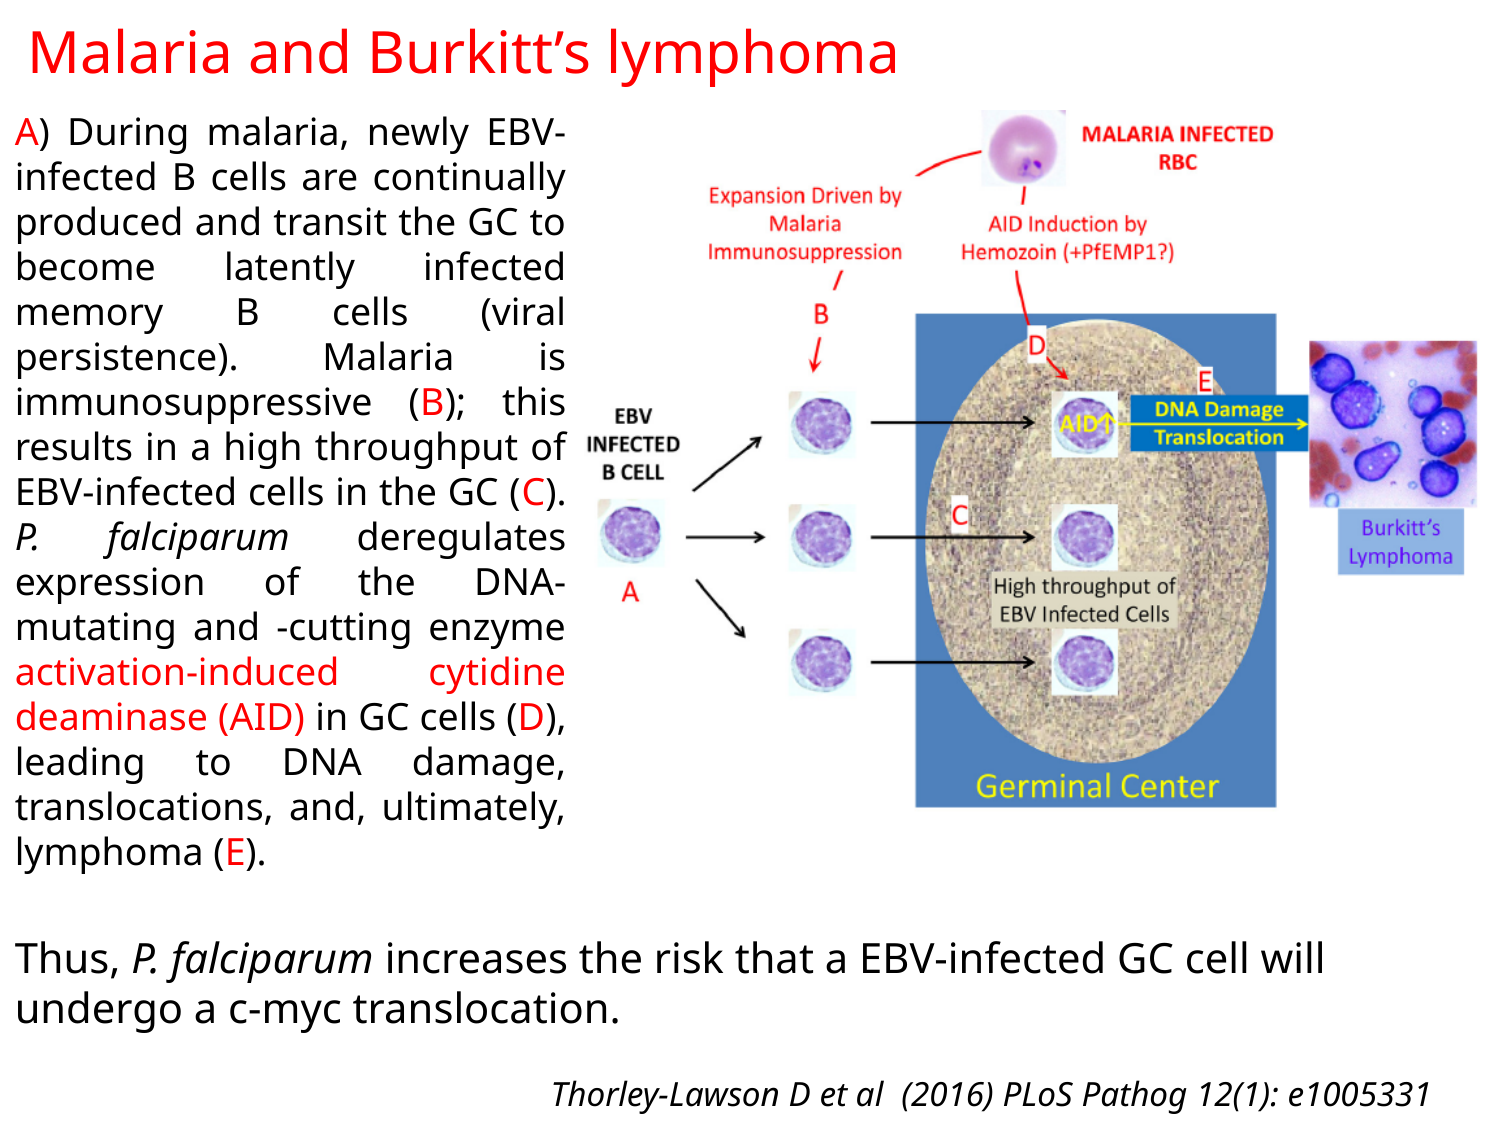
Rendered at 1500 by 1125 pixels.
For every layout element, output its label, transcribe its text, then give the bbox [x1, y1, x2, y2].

text_box Thorley-Lawson D et al (2016) PLoS Pathog 12(1): e1005331 [535, 1065, 1497, 1121]
text_box A) During malaria, newly EBV-infected B cells are continually produced and transit the GC to become latently infected memory B cells (viral persistence). Malaria is immunosuppressive (B); this results in a high throughput of EBV-infected cells in the GC (C). P. falciparum deregulates expression of the DNA-mutating and -cutting enzyme activation-induced cytidine deaminase (AID) in GC cells (D), leading to DNA damage, translocations, and, ultimately, lymphoma (E). [0, 100, 582, 881]
picture [552, 109, 1500, 817]
text_box Thus, P. falciparum increases the risk that a EBV-infected GC cell will undergo a c-myc translocation. [0, 924, 1496, 1040]
text_box Malaria and Burkitt’s lymphoma [0, 8, 928, 93]
